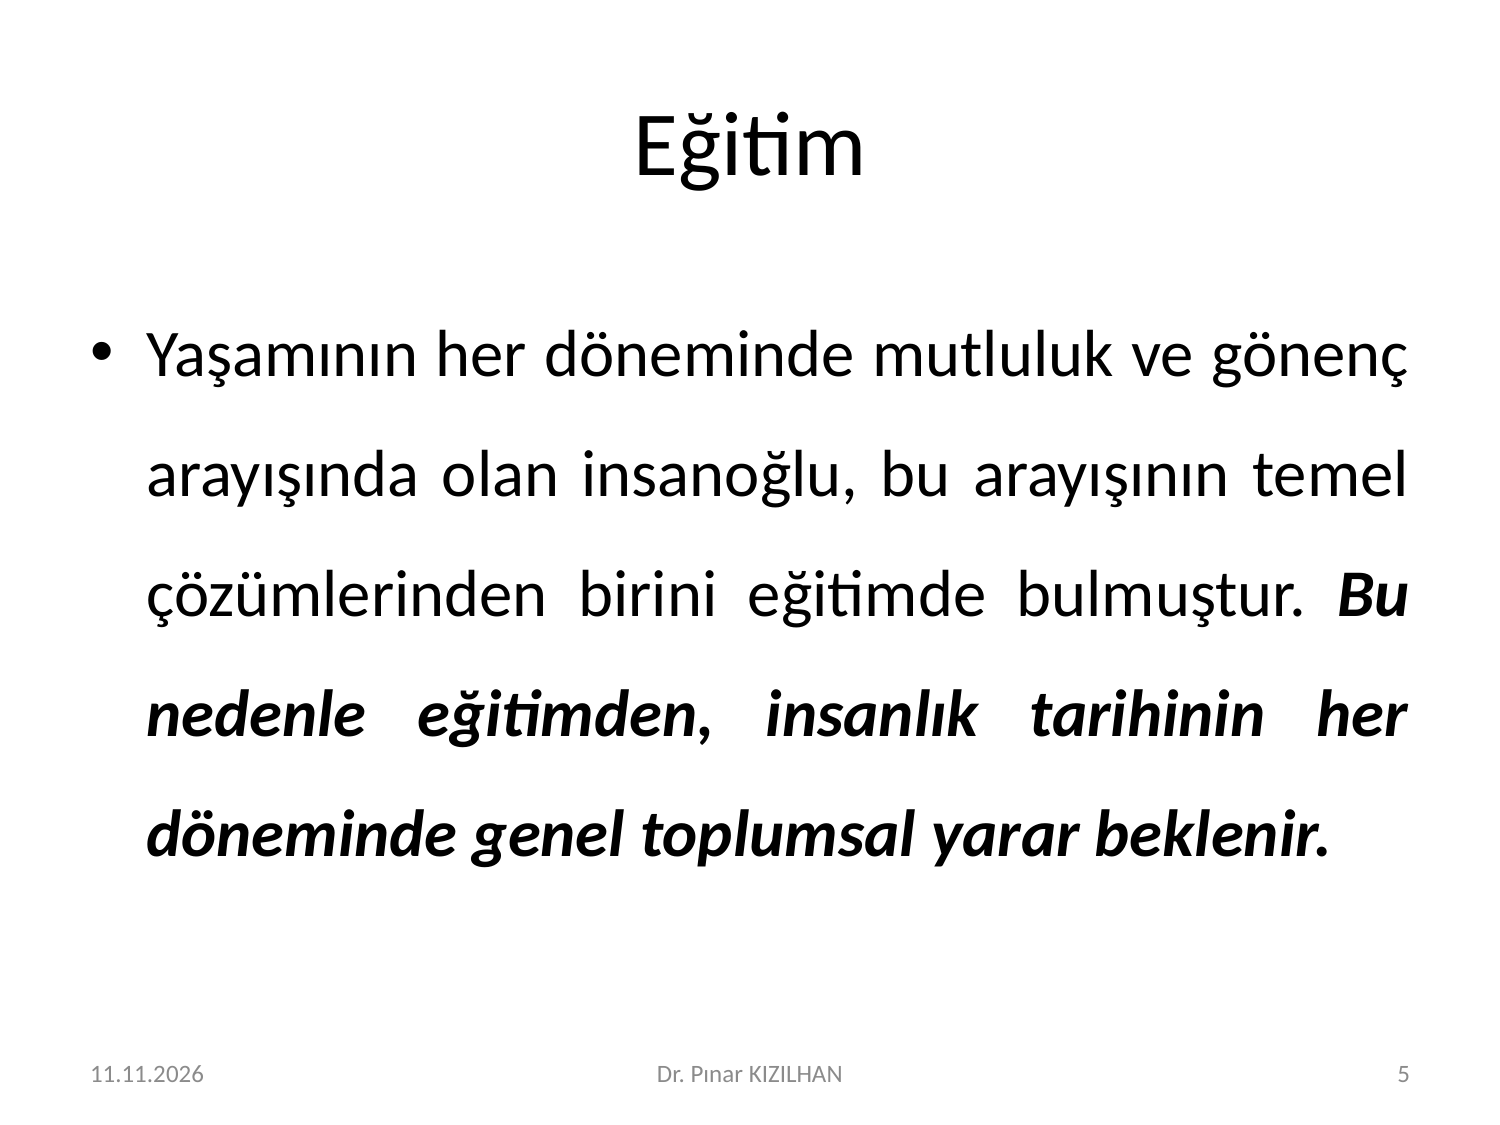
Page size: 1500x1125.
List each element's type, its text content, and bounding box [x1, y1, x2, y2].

footer Dr. Pınar KIZILHAN [512, 1042, 988, 1103]
list Yaşamının her döneminde mutluluk ve gönenç arayışında olan insanoğlu, bu arayışının temel çözümlerinden birini eğitimde bulmuştur. Bu nedenle eğitimden, insanlık tarihinin her döneminde genel toplumsal yarar beklenir. [75, 262, 1425, 1005]
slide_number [75, 1042, 425, 1103]
title Eğitim [75, 45, 1425, 233]
slide_number 5 [1074, 1042, 1425, 1103]
